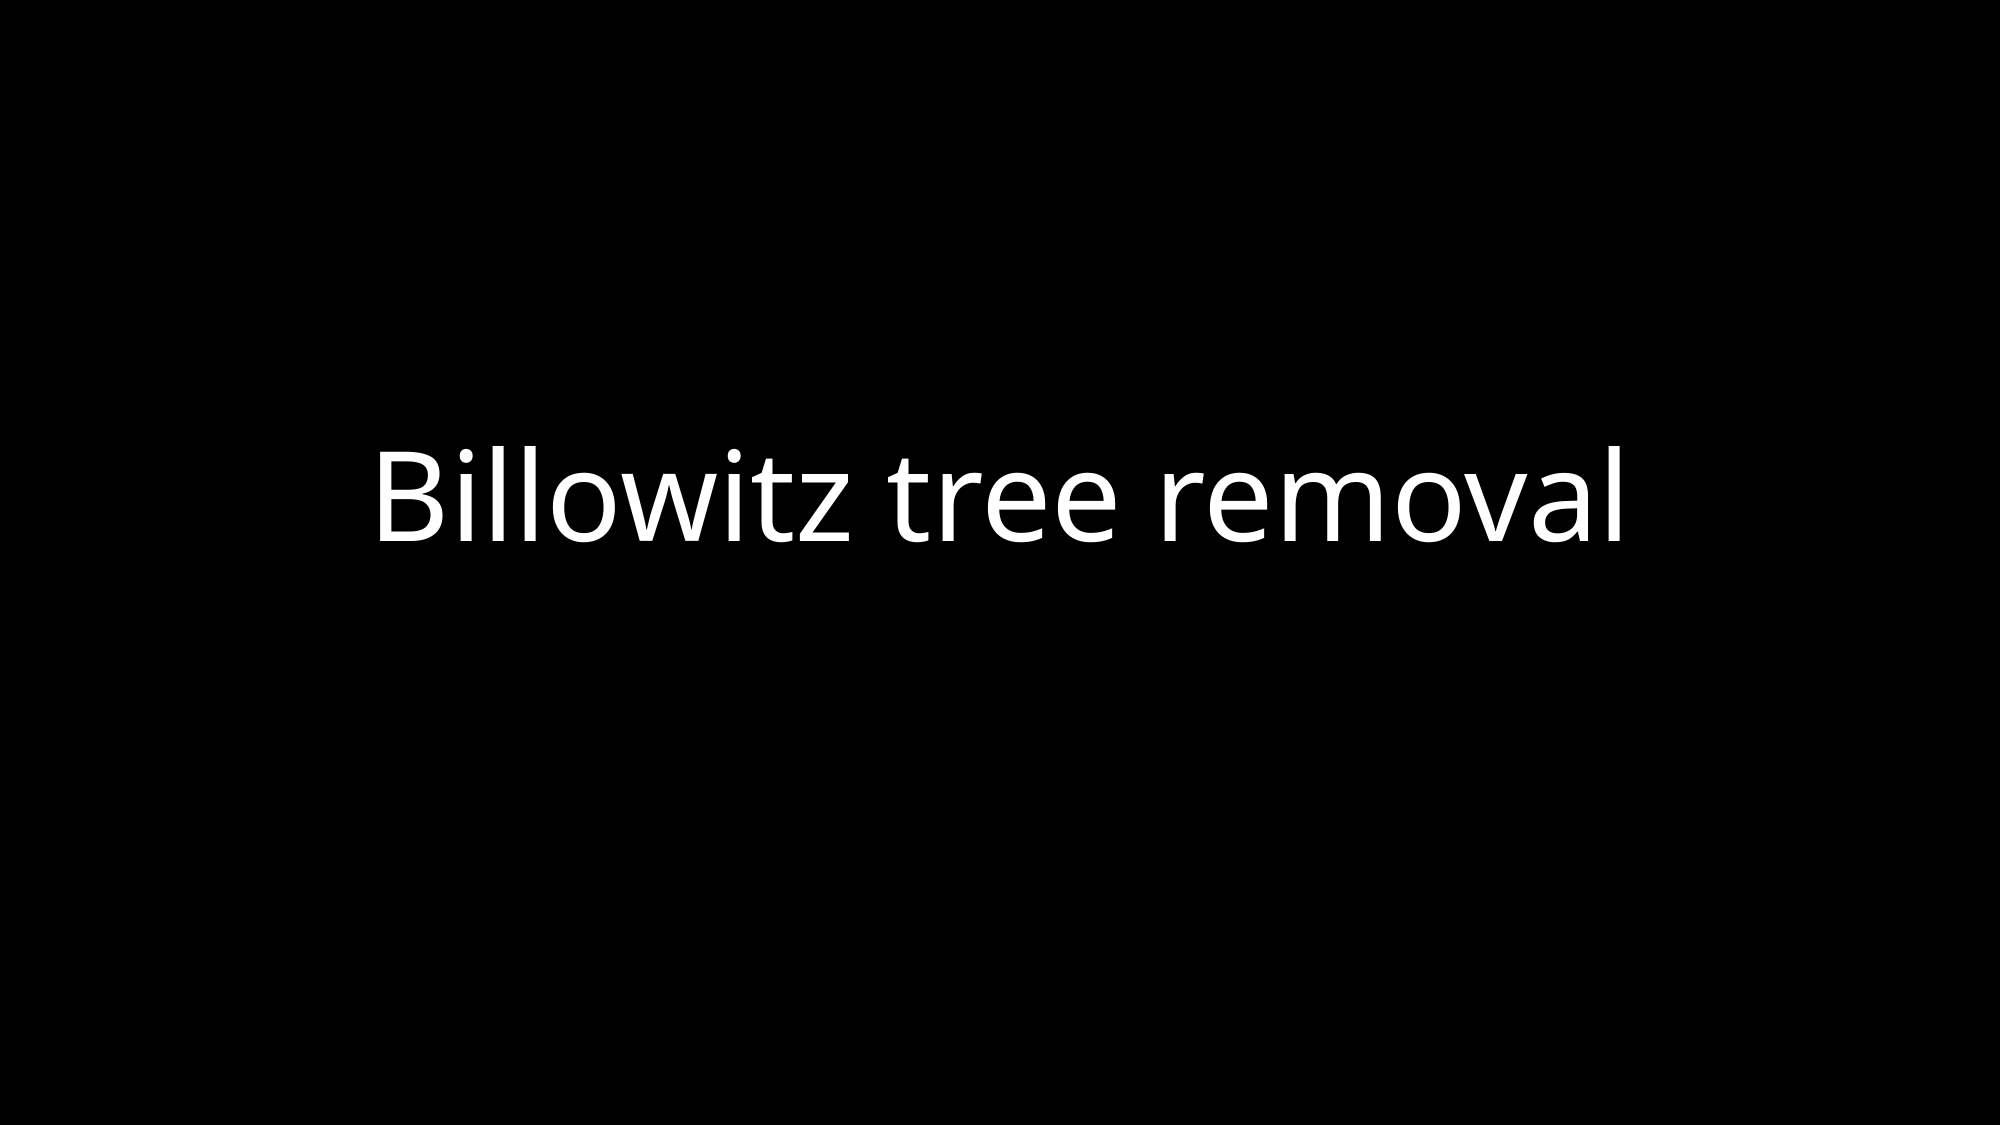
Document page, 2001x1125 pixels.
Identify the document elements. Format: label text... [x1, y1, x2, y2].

title Billowitz tree removal [249, 184, 1750, 576]
